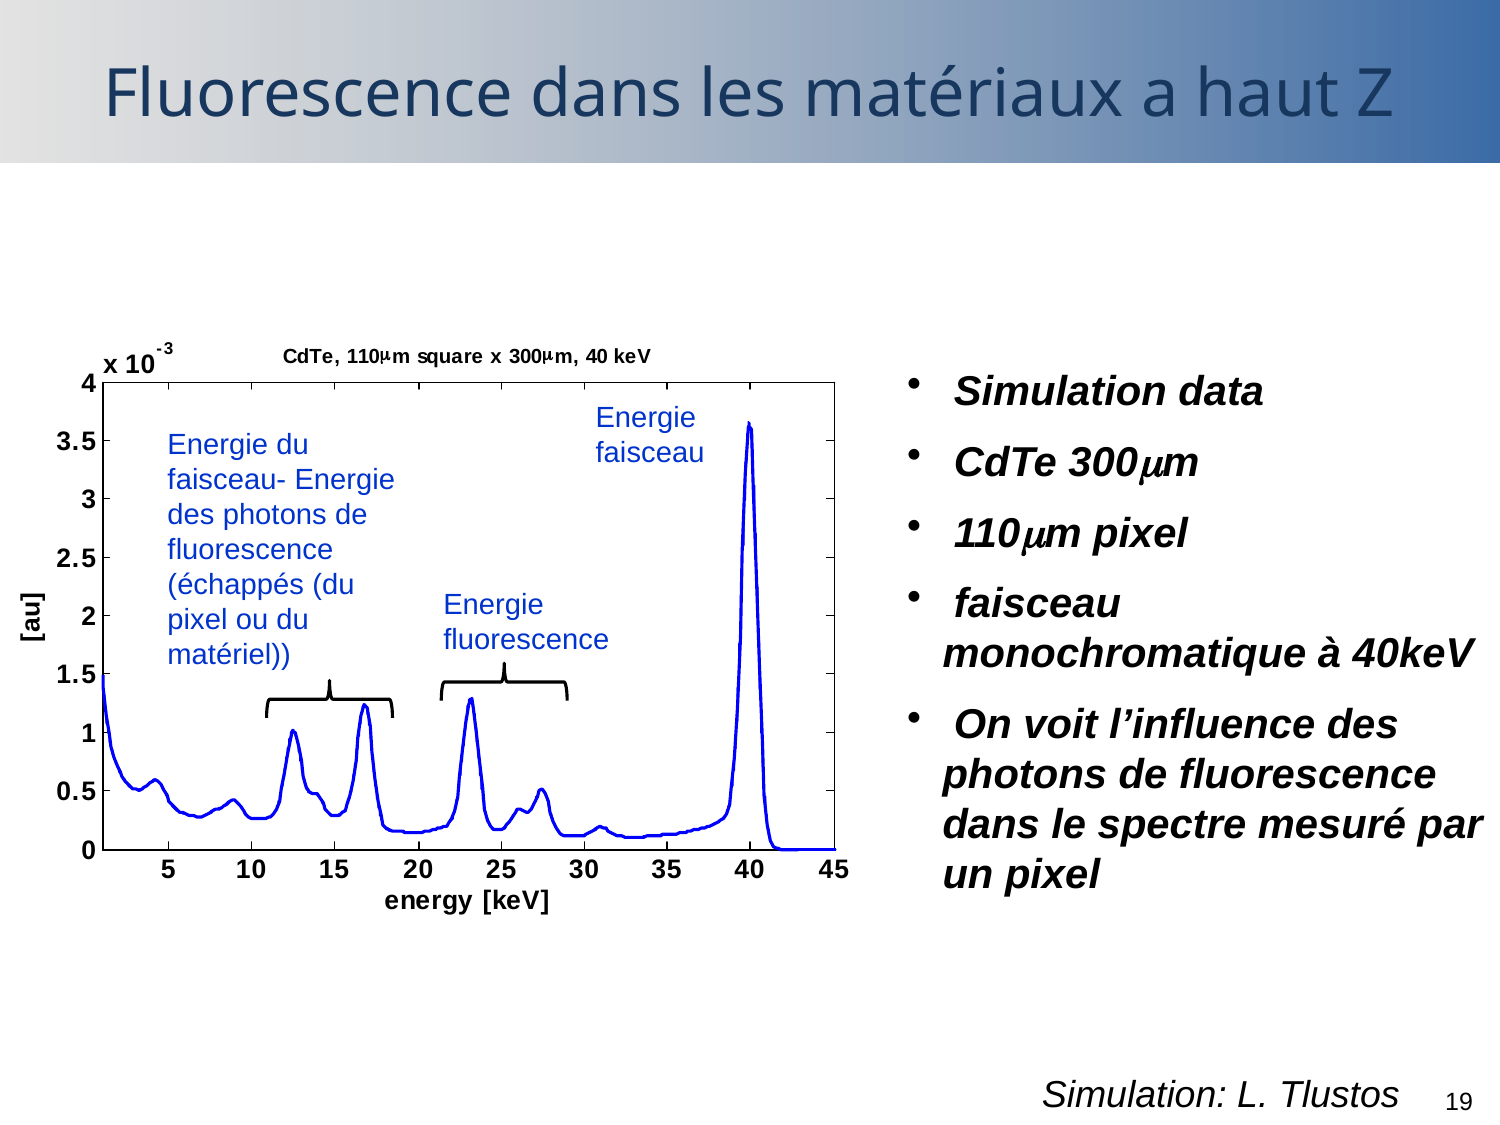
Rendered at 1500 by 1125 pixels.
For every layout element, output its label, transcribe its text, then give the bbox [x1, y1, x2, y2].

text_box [0, 294, 882, 947]
text_box Simulation: L. Tlustos [1027, 1062, 1496, 1123]
text_box Simulation data CdTe 300mm 110mm pixel faisceau monochromatique à 40keV On voit l’influence des photons de fluorescence dans le spectre mesuré par un pixel [892, 285, 1500, 905]
text_box Fluorescence dans les matériaux a haut Z [0, 42, 1500, 198]
